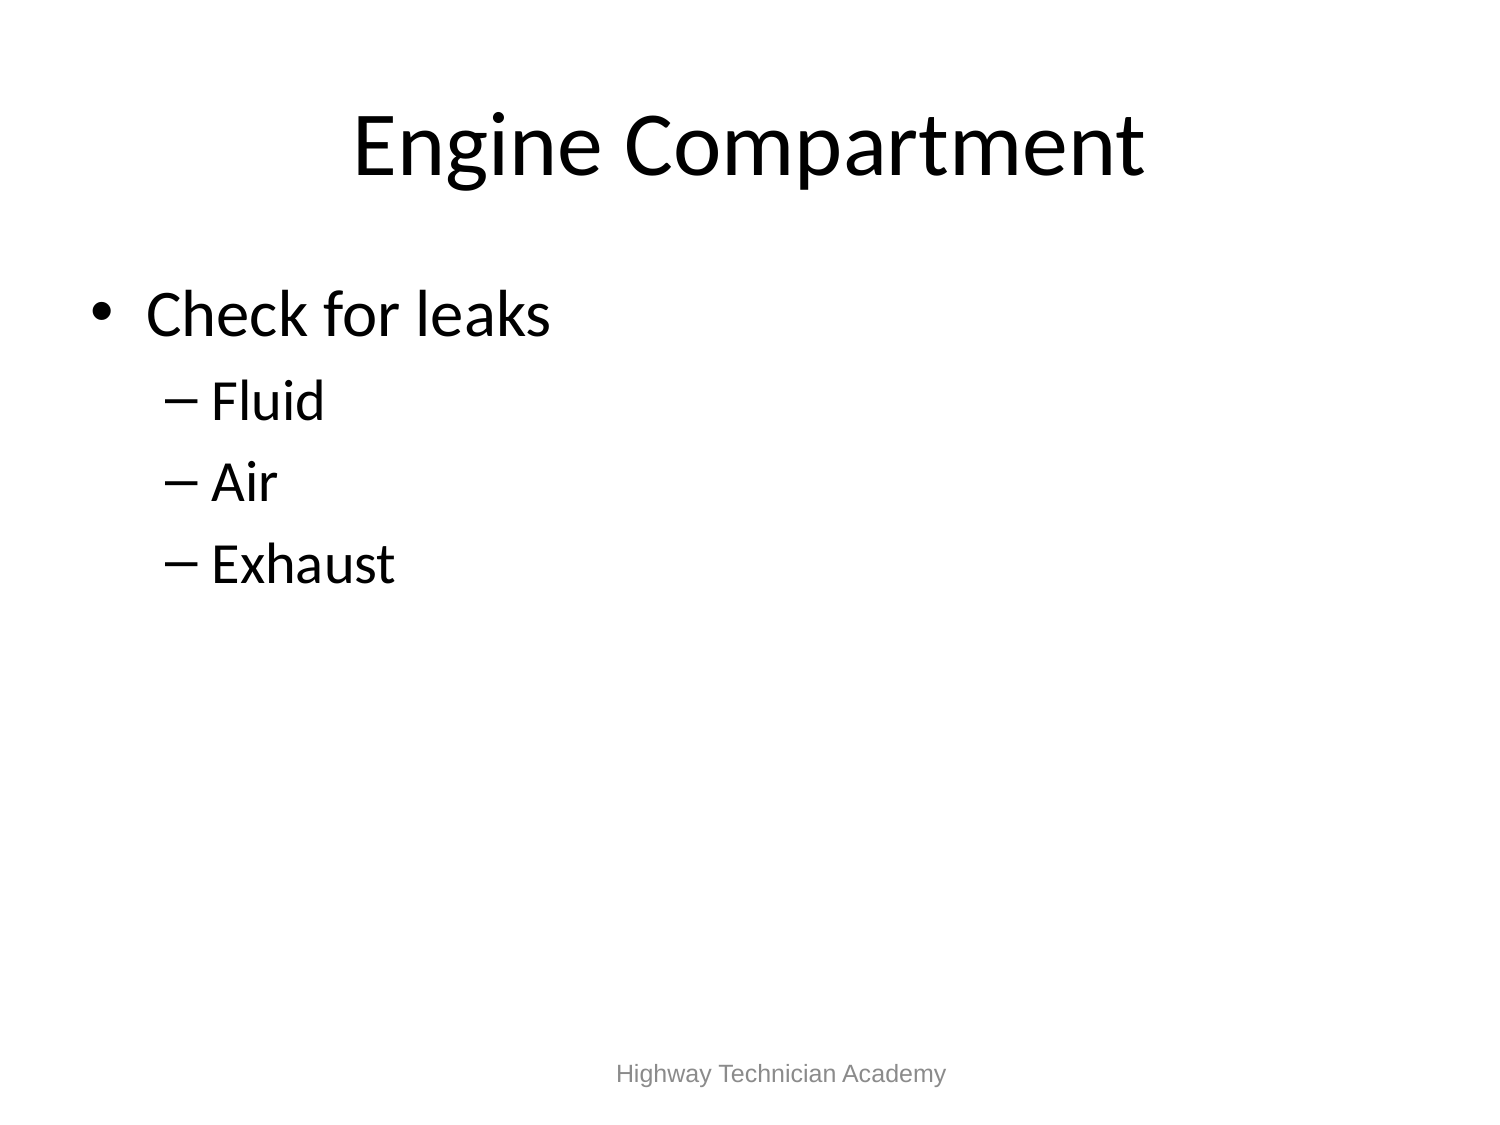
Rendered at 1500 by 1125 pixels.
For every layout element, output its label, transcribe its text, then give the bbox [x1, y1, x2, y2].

list Check for leaks Fluid Air Exhaust [75, 262, 1425, 1005]
footer Highway Technician Academy [512, 1042, 988, 1103]
title Engine Compartment [75, 45, 1425, 233]
